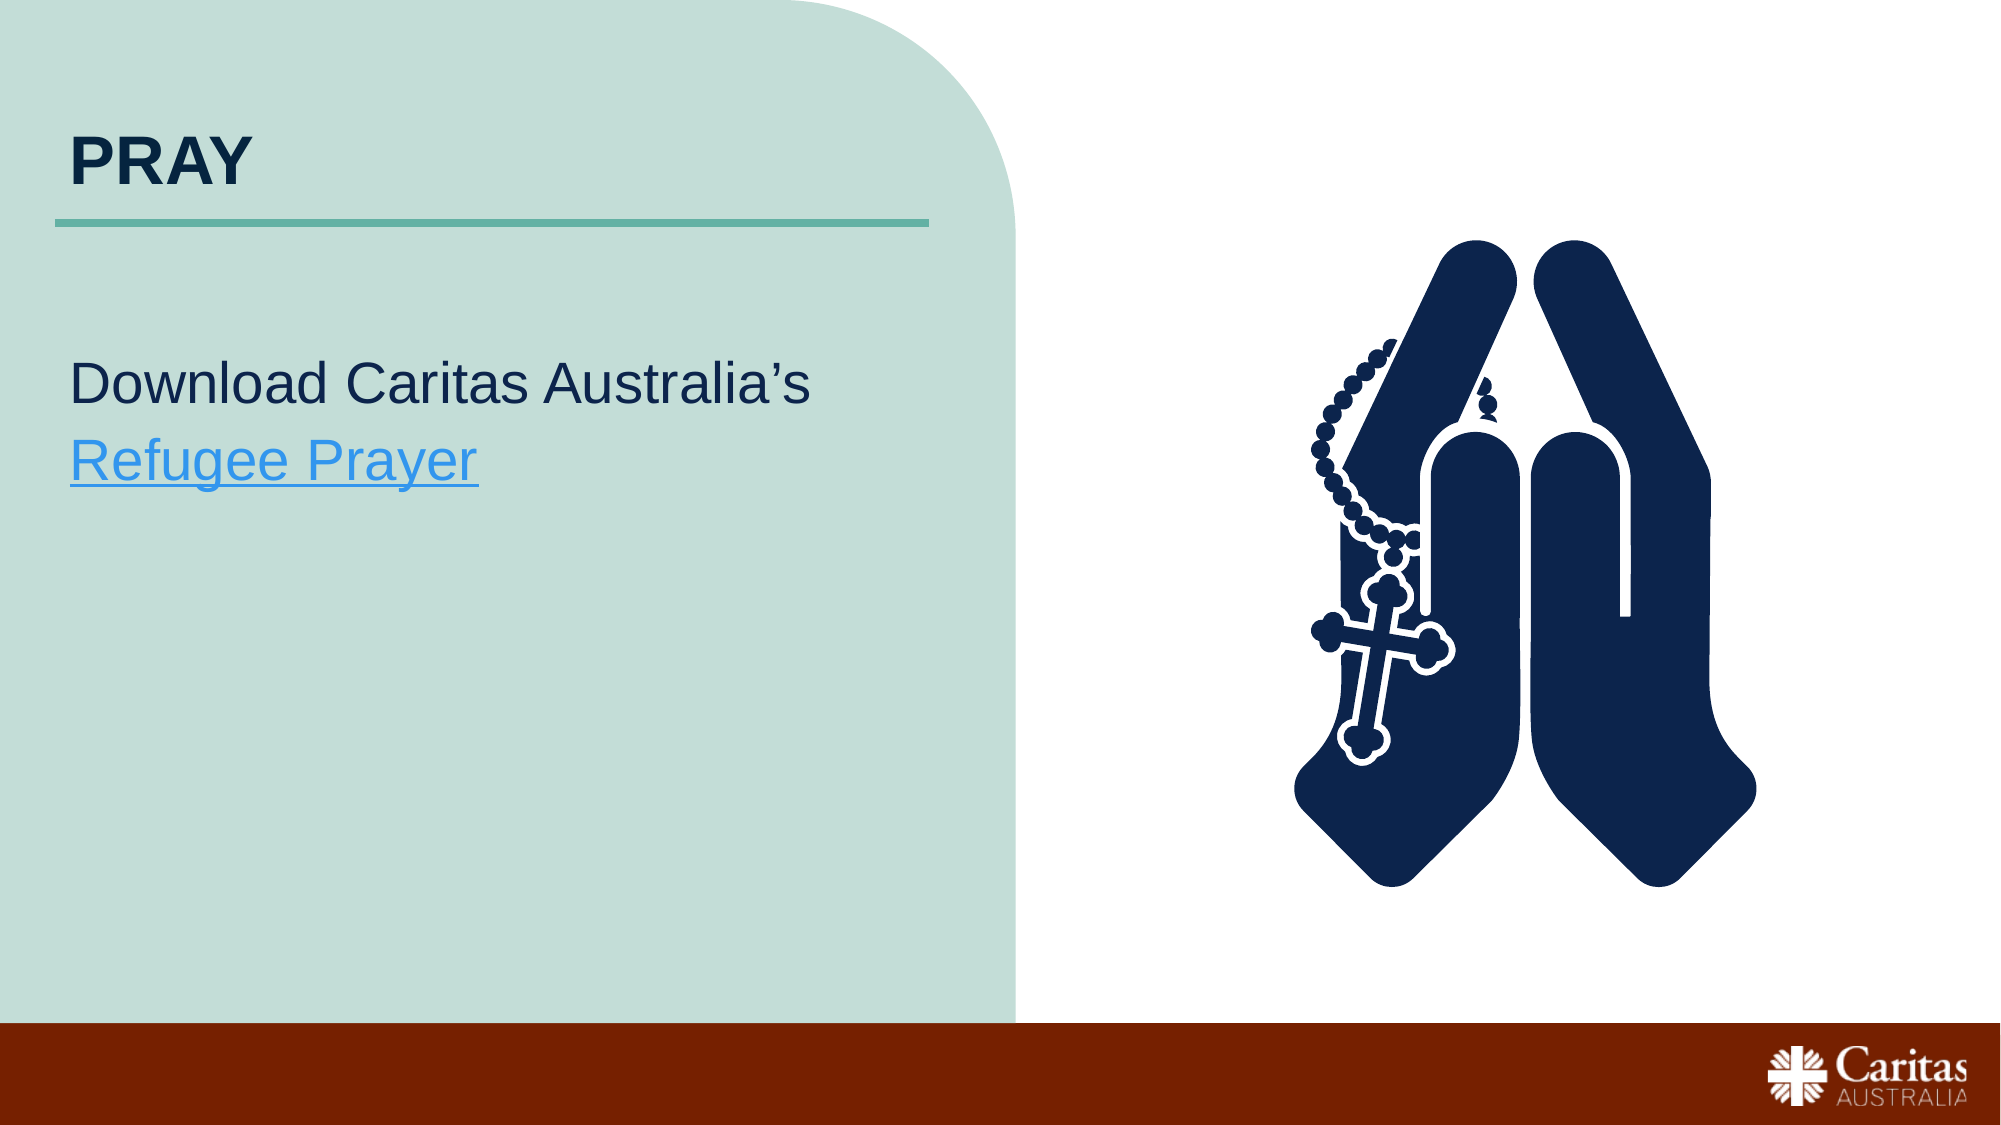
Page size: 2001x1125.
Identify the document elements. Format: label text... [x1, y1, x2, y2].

list Download Caritas Australia’s Refugee Prayer [55, 245, 906, 865]
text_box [1291, 237, 1759, 887]
title PRAY [55, 113, 930, 201]
